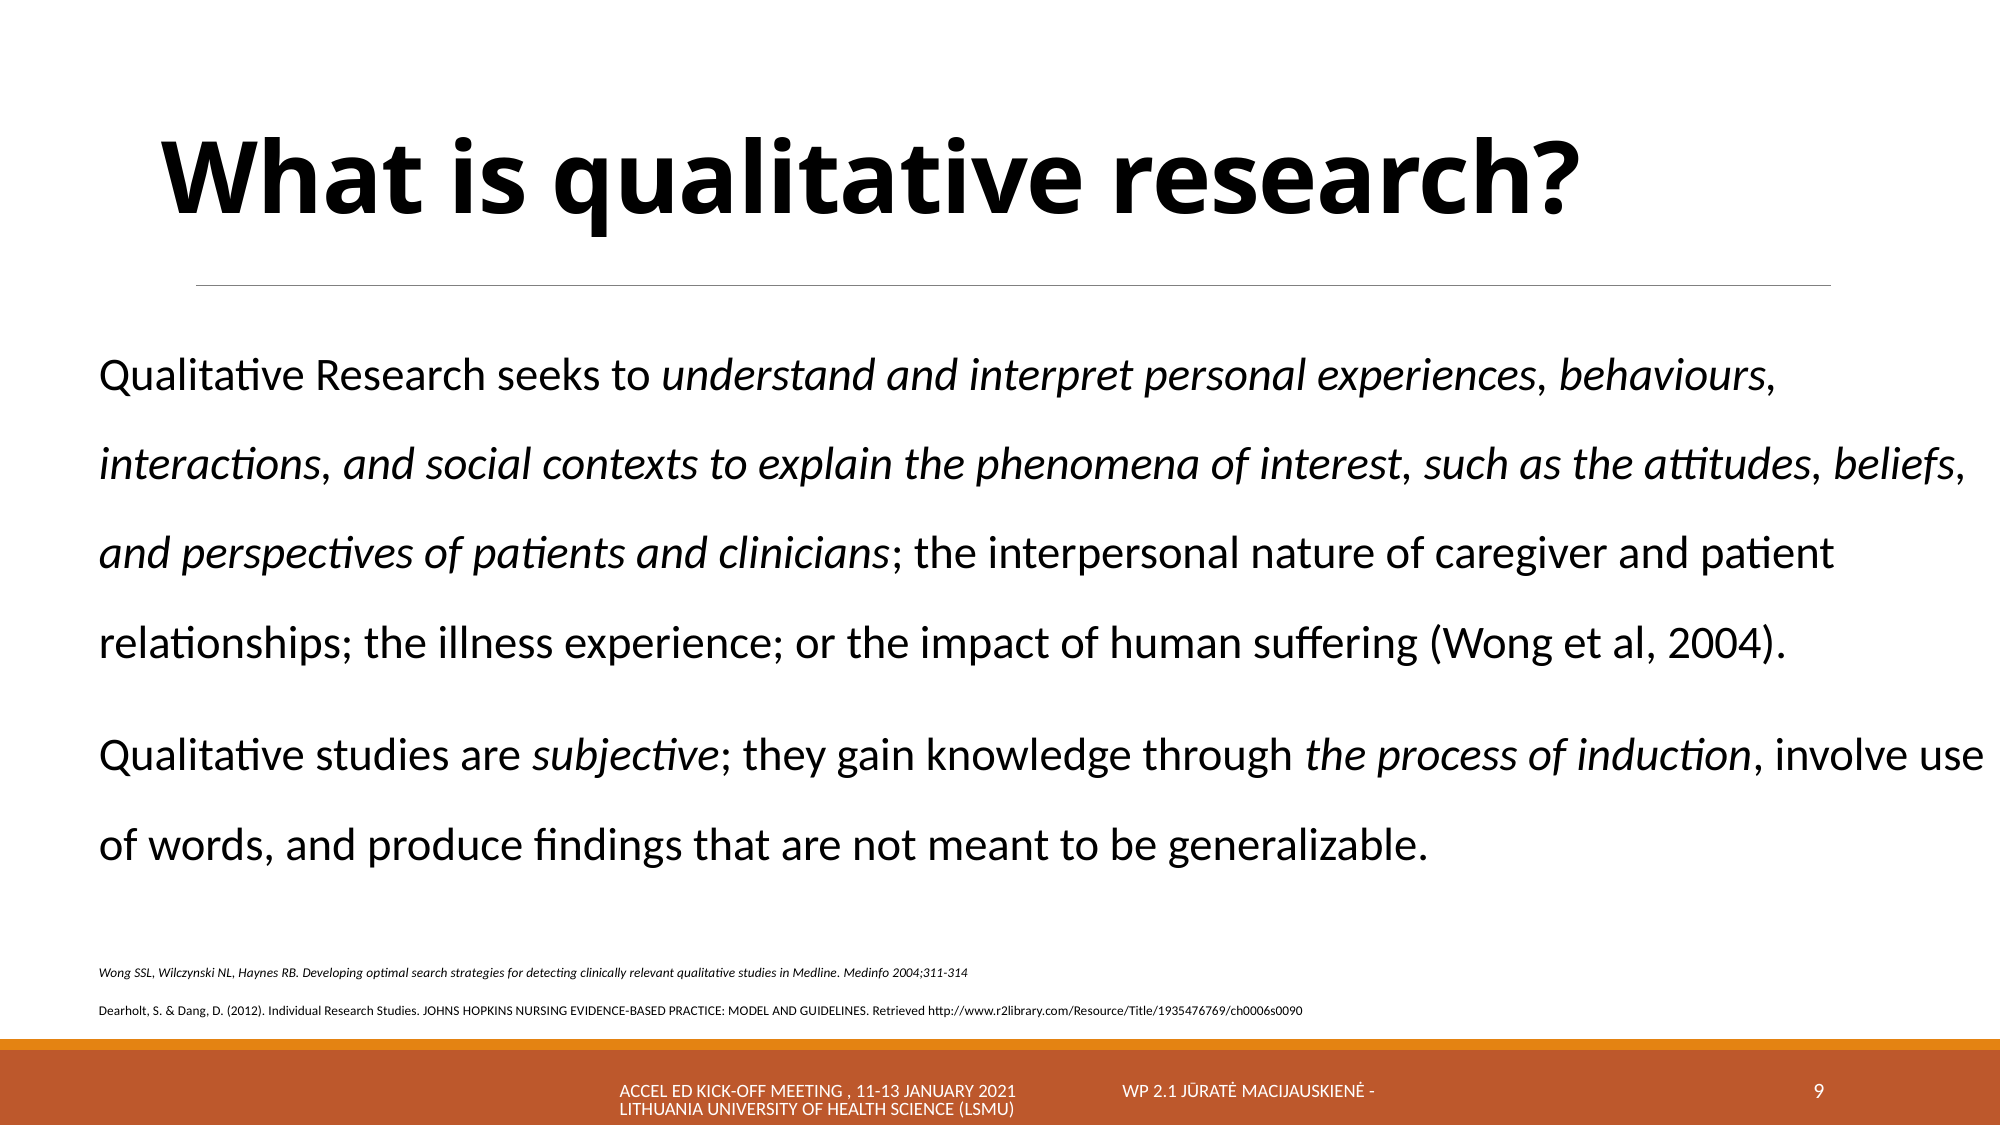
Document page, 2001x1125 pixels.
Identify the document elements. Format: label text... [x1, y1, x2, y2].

footer Accel Ed Kick-off meeting , 11-13 January 2021 WP 2.1 Jūratė Macijauskienė - Lithuania University of Health Science (LSMU) [604, 1059, 1396, 1120]
title What is qualitative research? [146, 37, 1797, 242]
list Qualitative Research seeks to understand and interpret personal experiences, behaviours, interactions, and social contexts to explain the phenomena of interest, such as the attitudes, beliefs, and perspectives of patients and clinicians; the interpersonal nature of caregiver and patient relationships; the illness experience; or the impact of human suffering (Wong et al, 2004). Qualitative studies are subjective; they gain knowledge through the process of induction, involve use of words, and produce findings that are not meant to be generalizable. Wong SSL, Wilczynski NL, Haynes RB. Developing optimal search strategies for detecting clinically relevant qualitative studies in Medline. Medinfo 2004;311-314 Dearholt, S. & Dang, D. (2012). Individual Research Studies. JOHNS HOPKINS NURSING EVIDENCE-BASED PRACTICE: MODEL AND GUIDELINES. Retrieved http://www.r2library.com/Resource/Title/1935476769/ch0006s0090 [83, 302, 2000, 1029]
slide_number 9 [1624, 1059, 1840, 1120]
